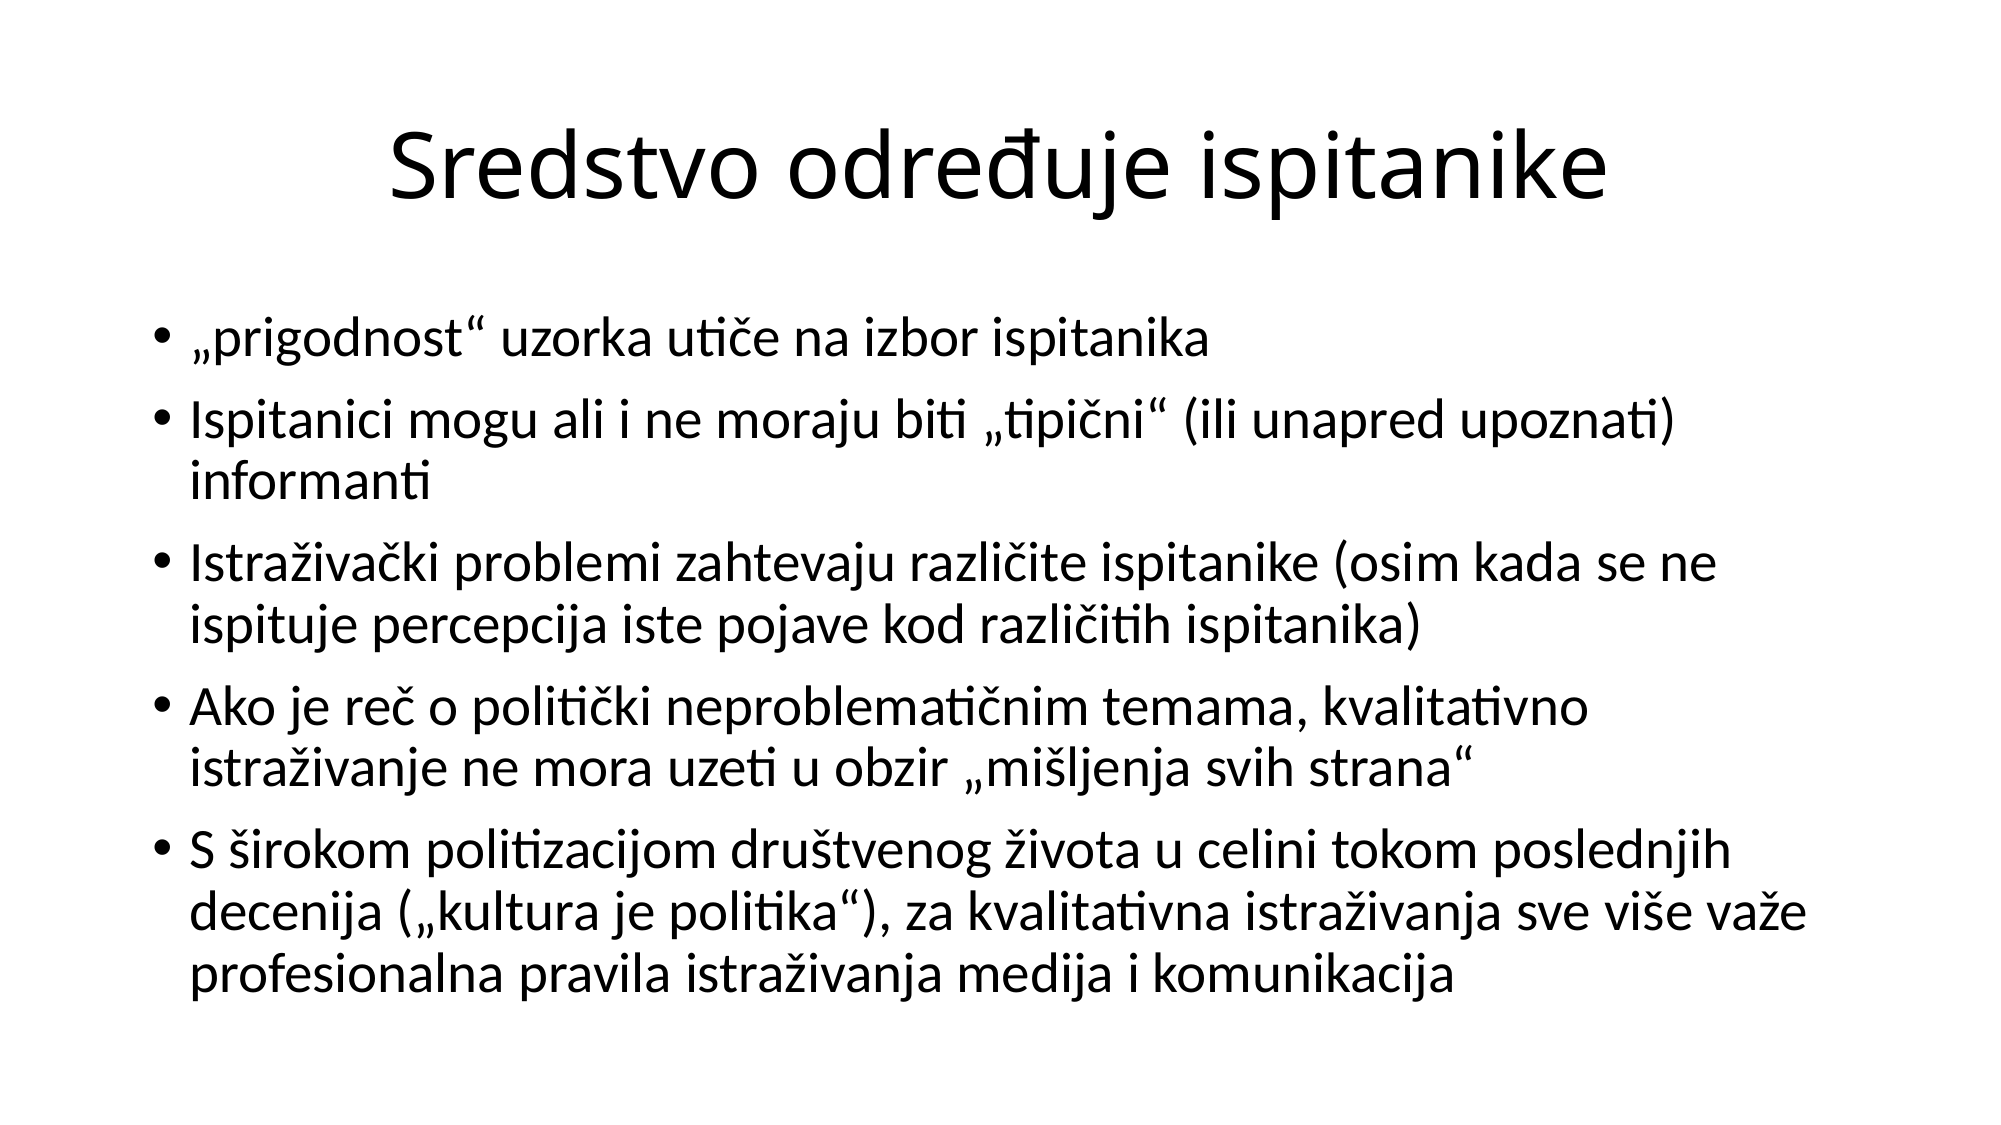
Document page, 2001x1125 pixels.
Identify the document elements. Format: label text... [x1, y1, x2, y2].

list „prigodnost“ uzorka utiče na izbor ispitanika Ispitanici mogu ali i ne moraju biti „tipični“ (ili unapred upoznati) informanti Istraživački problemi zahtevaju različite ispitanike (osim kada se ne ispituje percepcija iste pojave kod različitih ispitanika) Ako je reč o politički neproblematičnim temama, kvalitativno istraživanje ne mora uzeti u obzir „mišljenja svih strana“ S širokom politizacijom društvenog života u celini tokom poslednjih decenija („kultura je politika“), za kvalitativna istraživanja sve više važe profesionalna pravila istraživanja medija i komunikacija [137, 299, 1863, 1014]
title Sredstvo određuje ispitanike [137, 59, 1863, 278]
